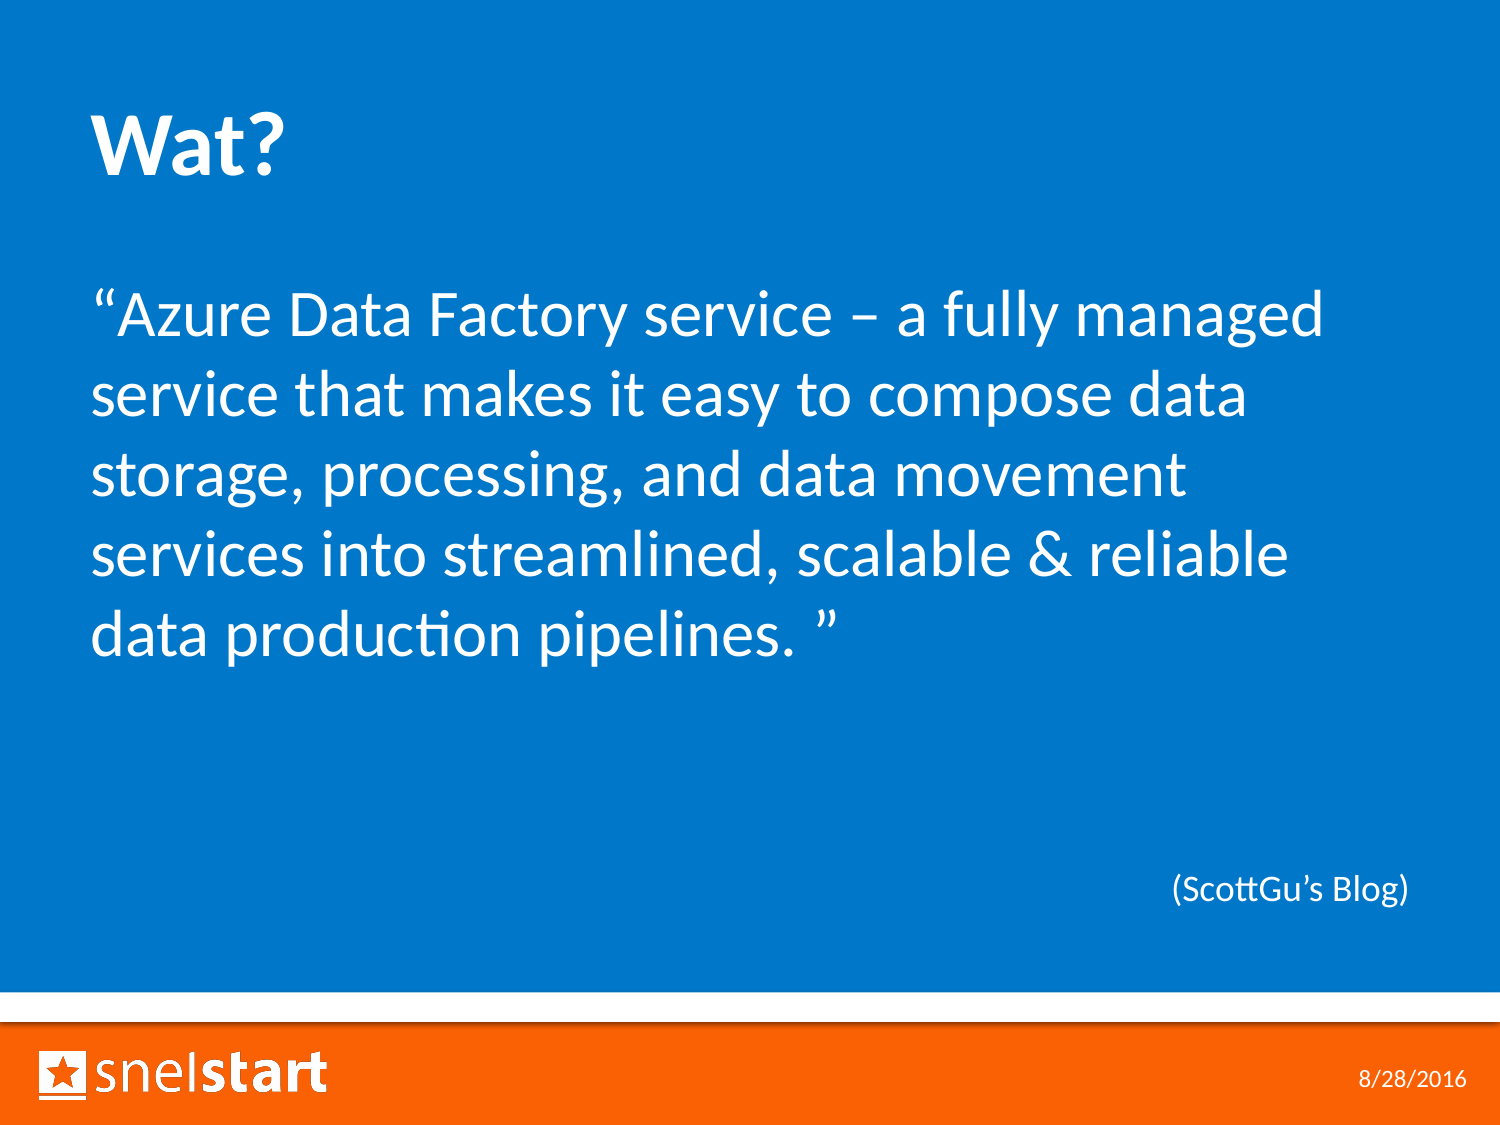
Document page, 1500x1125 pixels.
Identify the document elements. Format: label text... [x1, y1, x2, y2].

picture [39, 1051, 327, 1100]
list “Azure Data Factory service – a fully managed service that makes it easy to compose data storage, processing, and data movement services into streamlined, scalable & reliable data production pipelines. ” (ScottGu’s Blog) [75, 262, 1425, 952]
title Wat? [75, 45, 1425, 233]
